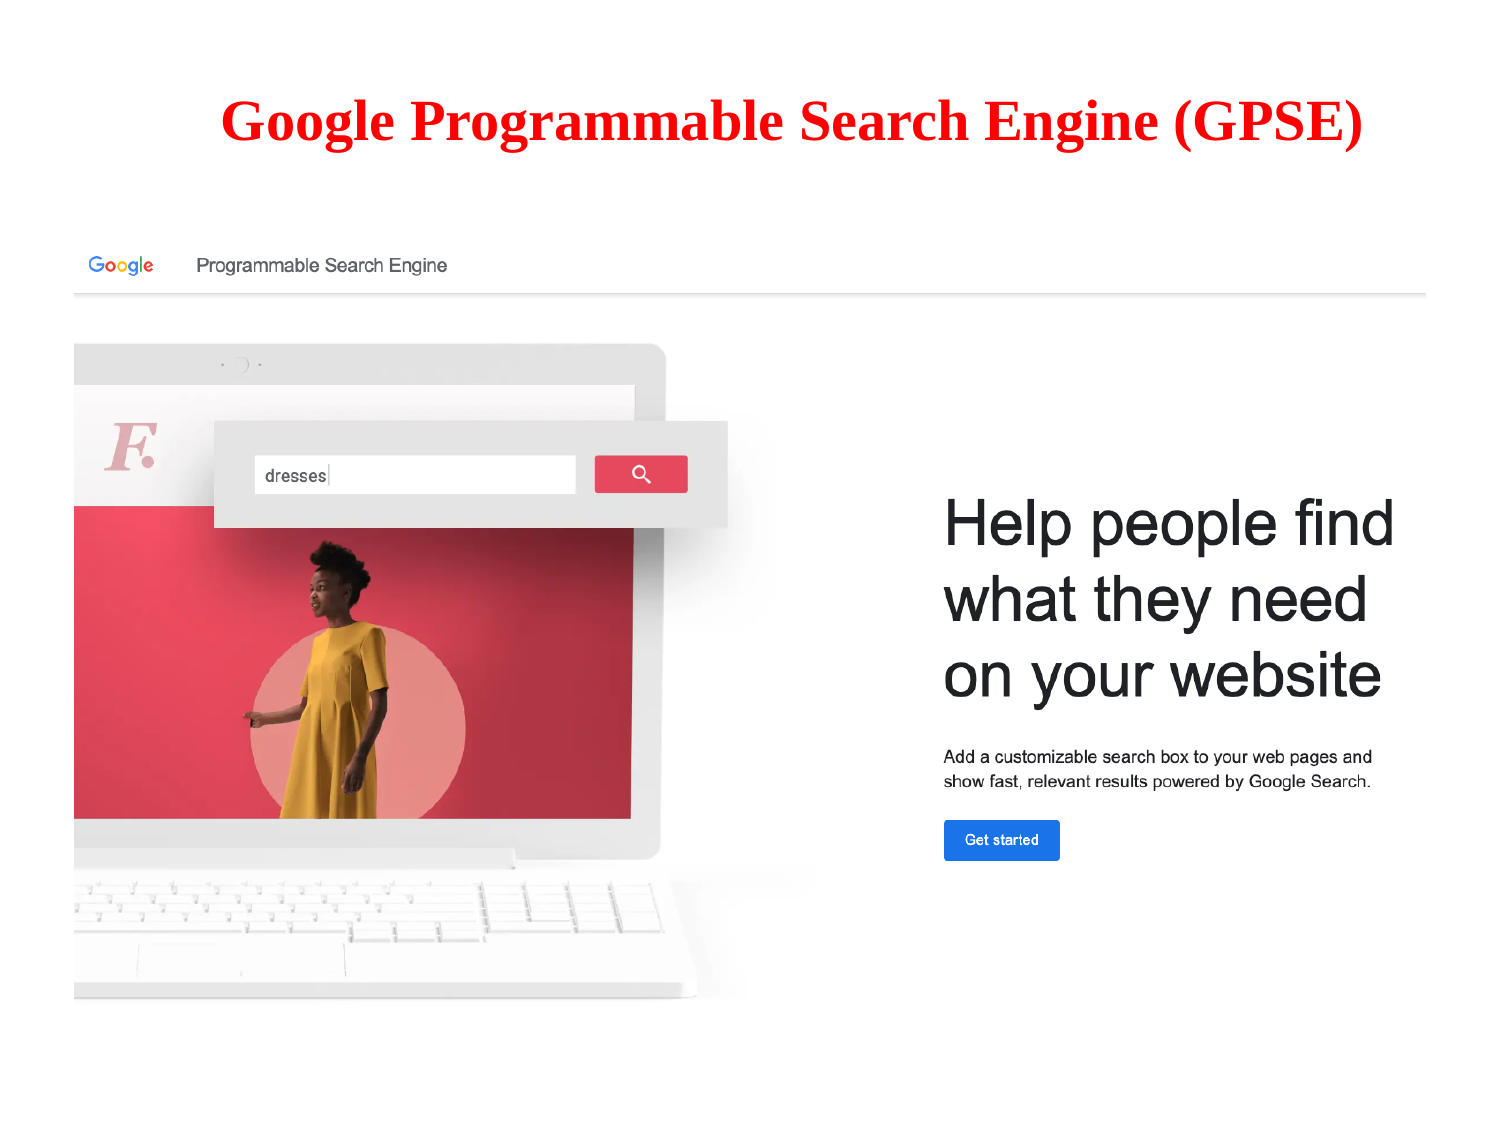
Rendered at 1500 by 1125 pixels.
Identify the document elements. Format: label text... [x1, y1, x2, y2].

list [74, 237, 1426, 1013]
text_box Google Programmable Search Engine (GPSE) [206, 74, 1380, 160]
